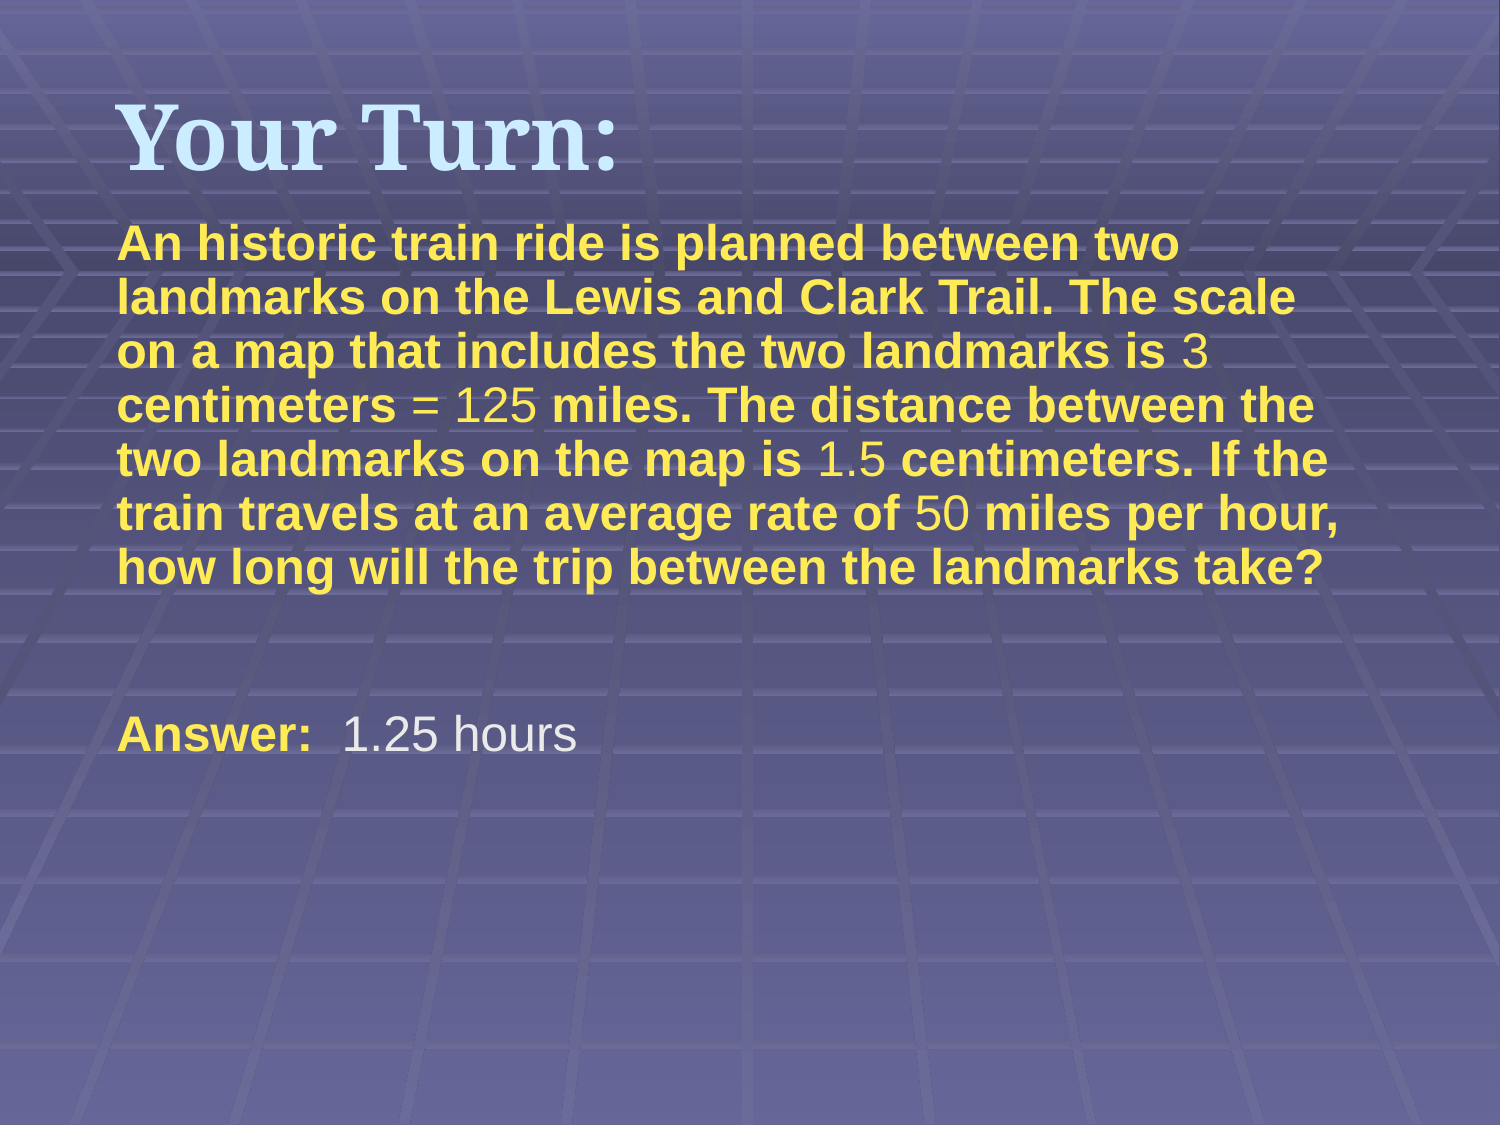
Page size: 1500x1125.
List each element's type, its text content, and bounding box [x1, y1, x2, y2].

text_box Your Turn: [101, 71, 731, 196]
text_box Answer: 1.25 hours [101, 701, 1431, 771]
text_box An historic train ride is planned between two landmarks on the Lewis and Clark Trail. The scale on a map that includes the two landmarks is 3 centimeters = 125 miles. The distance between the two landmarks on the map is 1.5 centimeters. If the train travels at an average rate of 50 miles per hour, how long will the trip between the landmarks take? [101, 209, 1387, 288]
